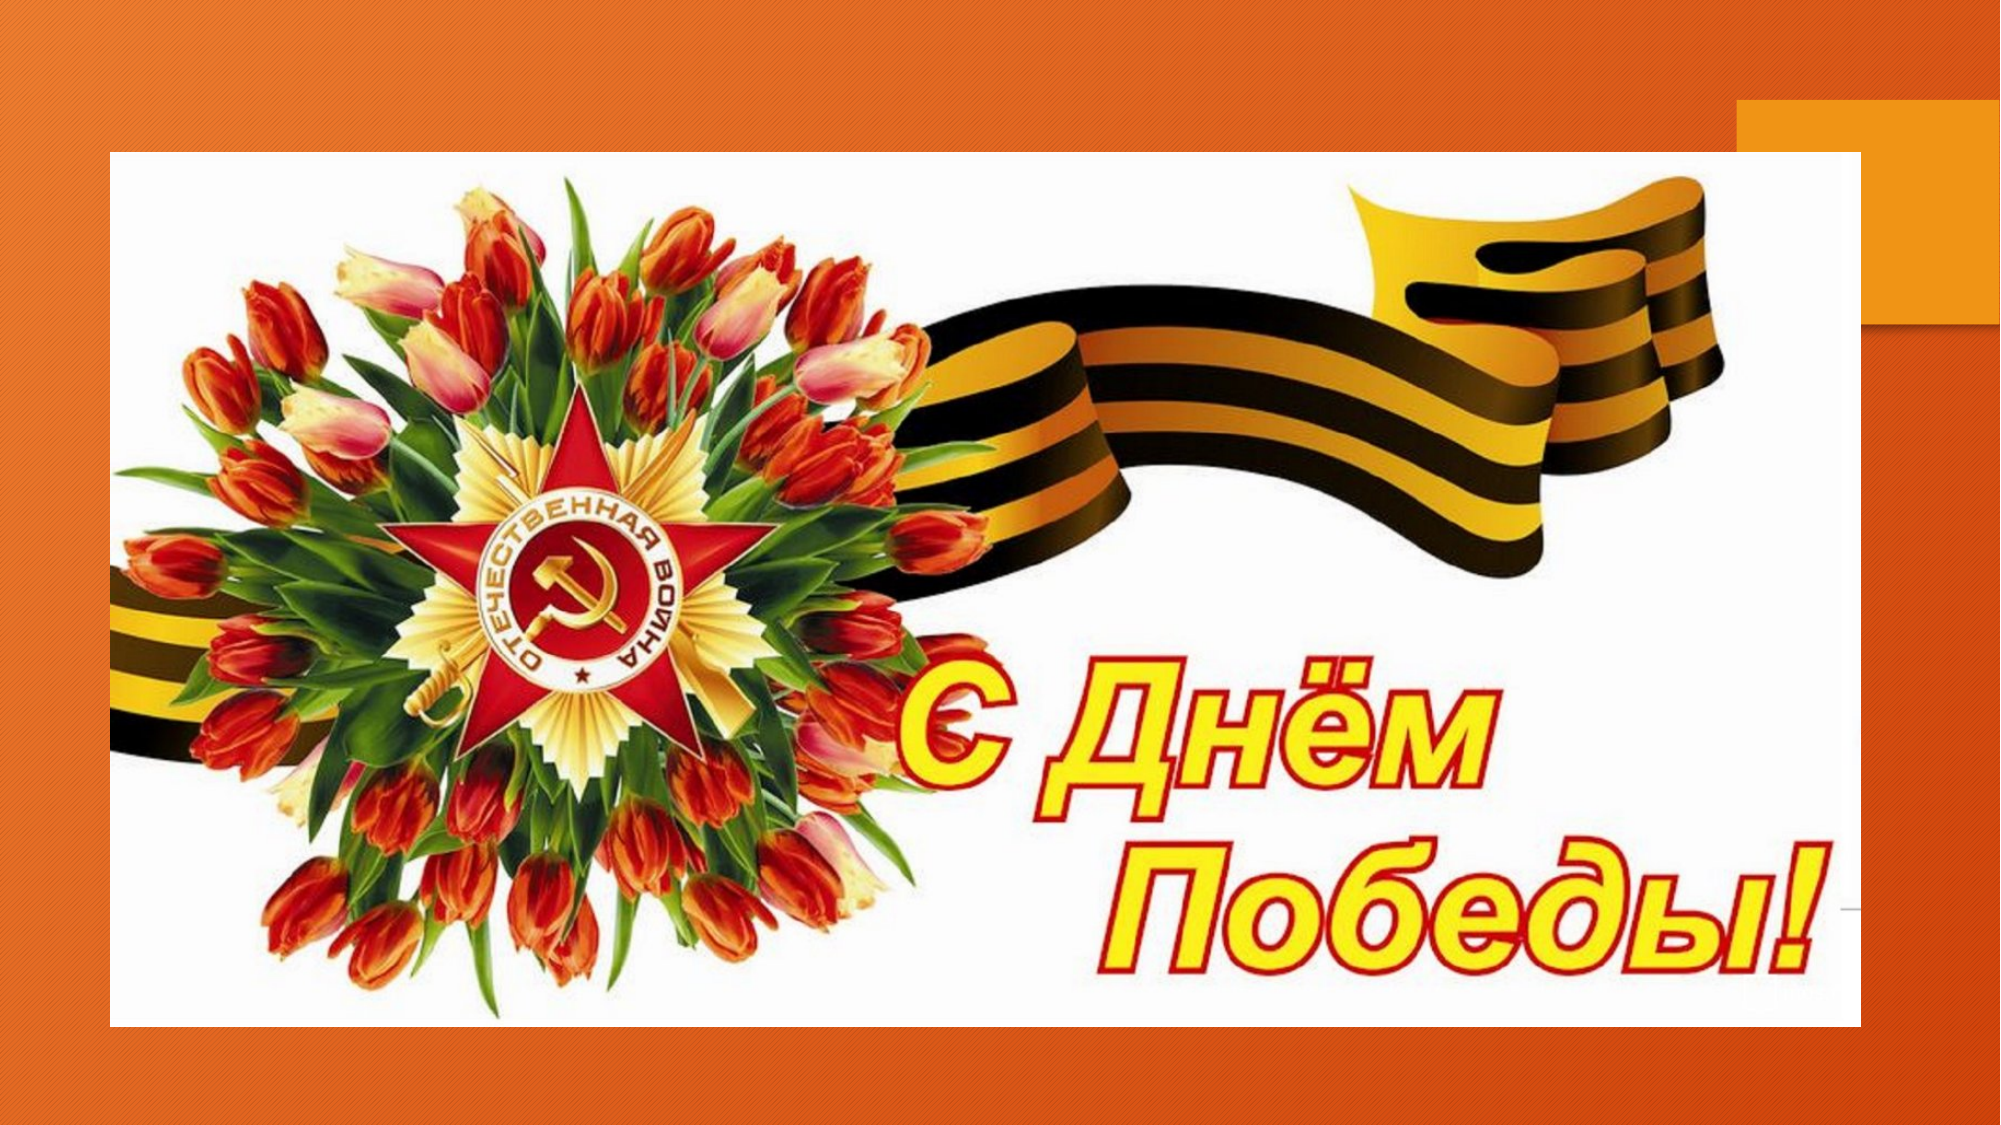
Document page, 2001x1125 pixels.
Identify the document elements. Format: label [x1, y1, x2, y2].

picture [110, 152, 2000, 1028]
